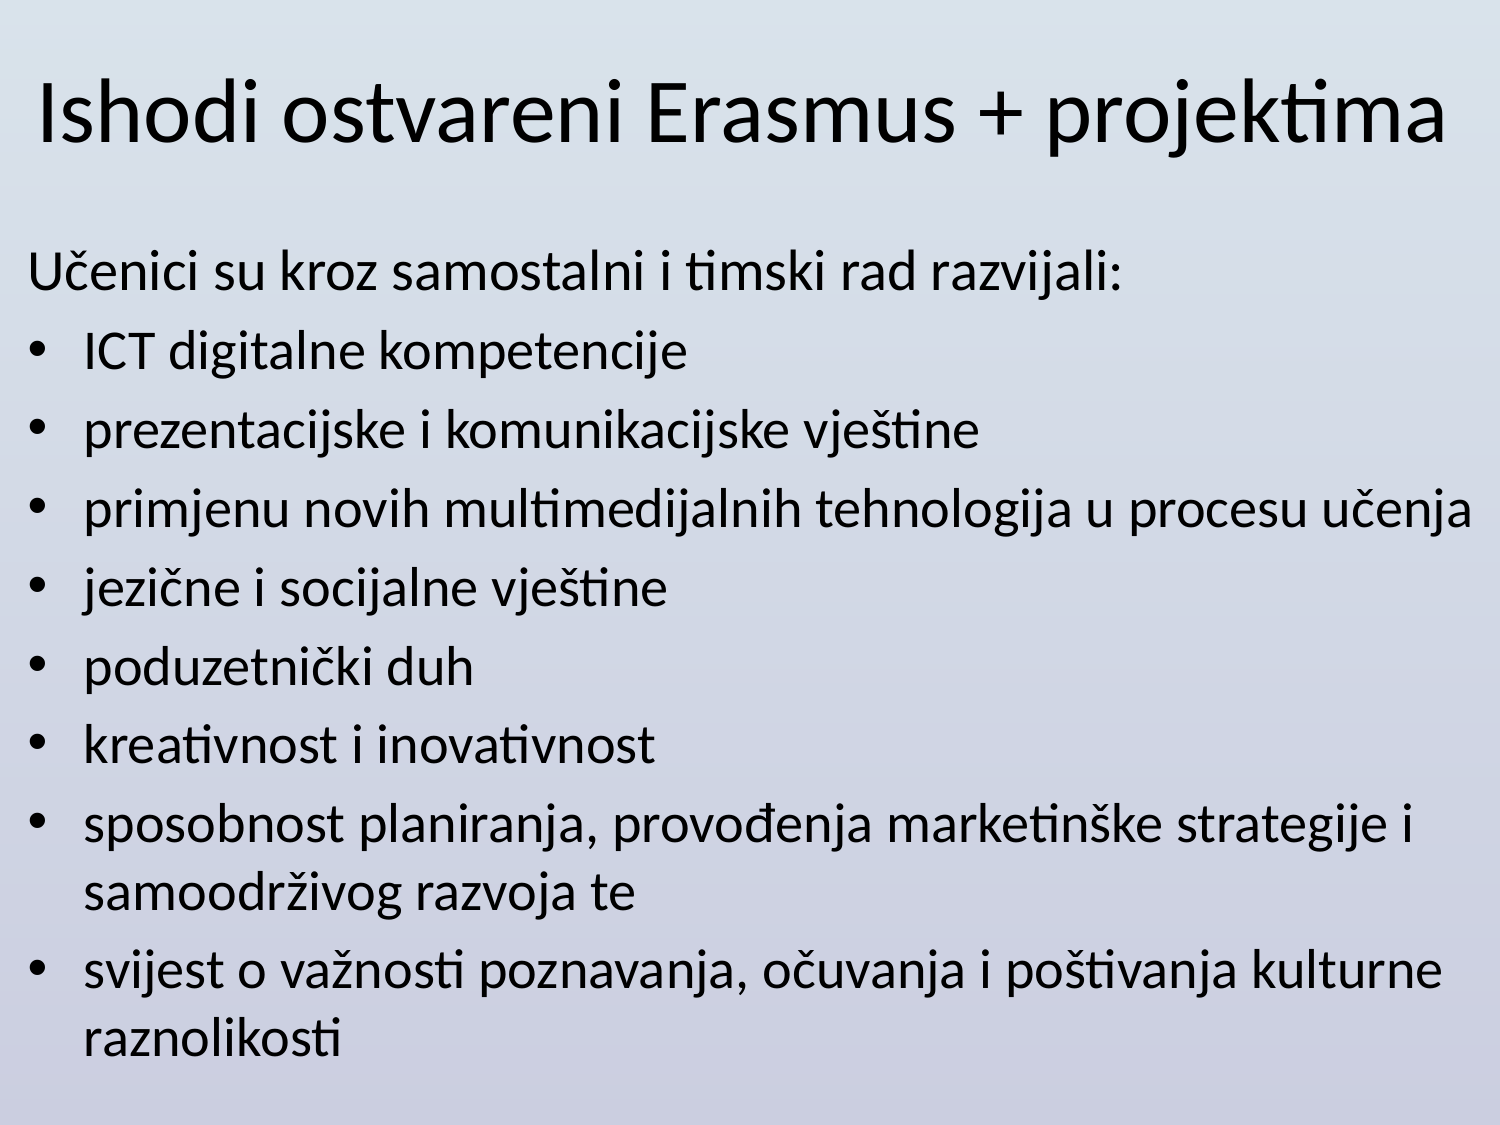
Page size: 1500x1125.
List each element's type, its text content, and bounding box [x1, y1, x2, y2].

title Ishodi ostvareni Erasmus + projektima [12, 12, 1475, 200]
list Učenici su kroz samostalni i timski rad razvijali: ICT digitalne kompetencije prezentacijske i komunikacijske vještine primjenu novih multimedijalnih tehnologija u procesu učenja jezične i socijalne vještine poduzetnički duh kreativnost i inovativnost sposobnost planiranja, provođenja marketinške strategije i samoodrživog razvoja te svijest o važnosti poznavanja, očuvanja i poštivanja kulturne raznolikosti [12, 224, 1500, 1125]
